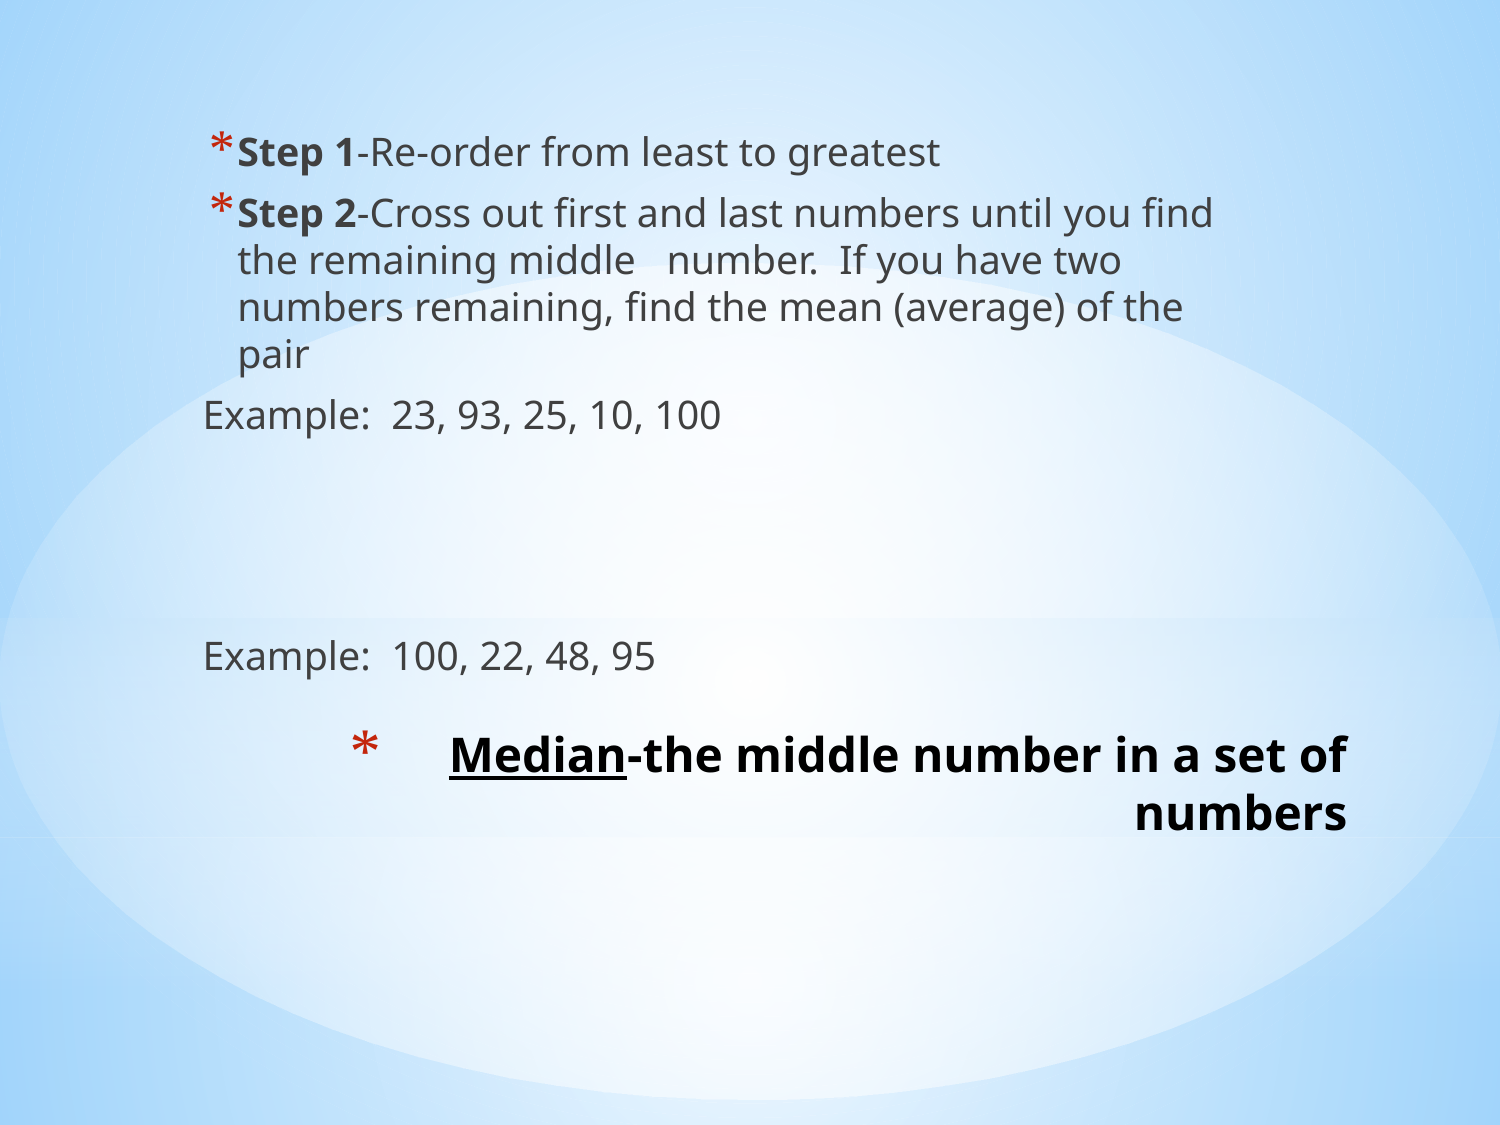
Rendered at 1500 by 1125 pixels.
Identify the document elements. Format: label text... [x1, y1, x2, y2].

list Step 1-Re-order from least to greatest Step 2-Cross out first and last numbers until you find the remaining middle number. If you have two numbers remaining, find the mean (average) of the pair Example: 23, 93, 25, 10, 100 Example: 100, 22, 48, 95 [187, 120, 1238, 690]
title Median-the middle number in a set of numbers [294, 717, 1363, 905]
